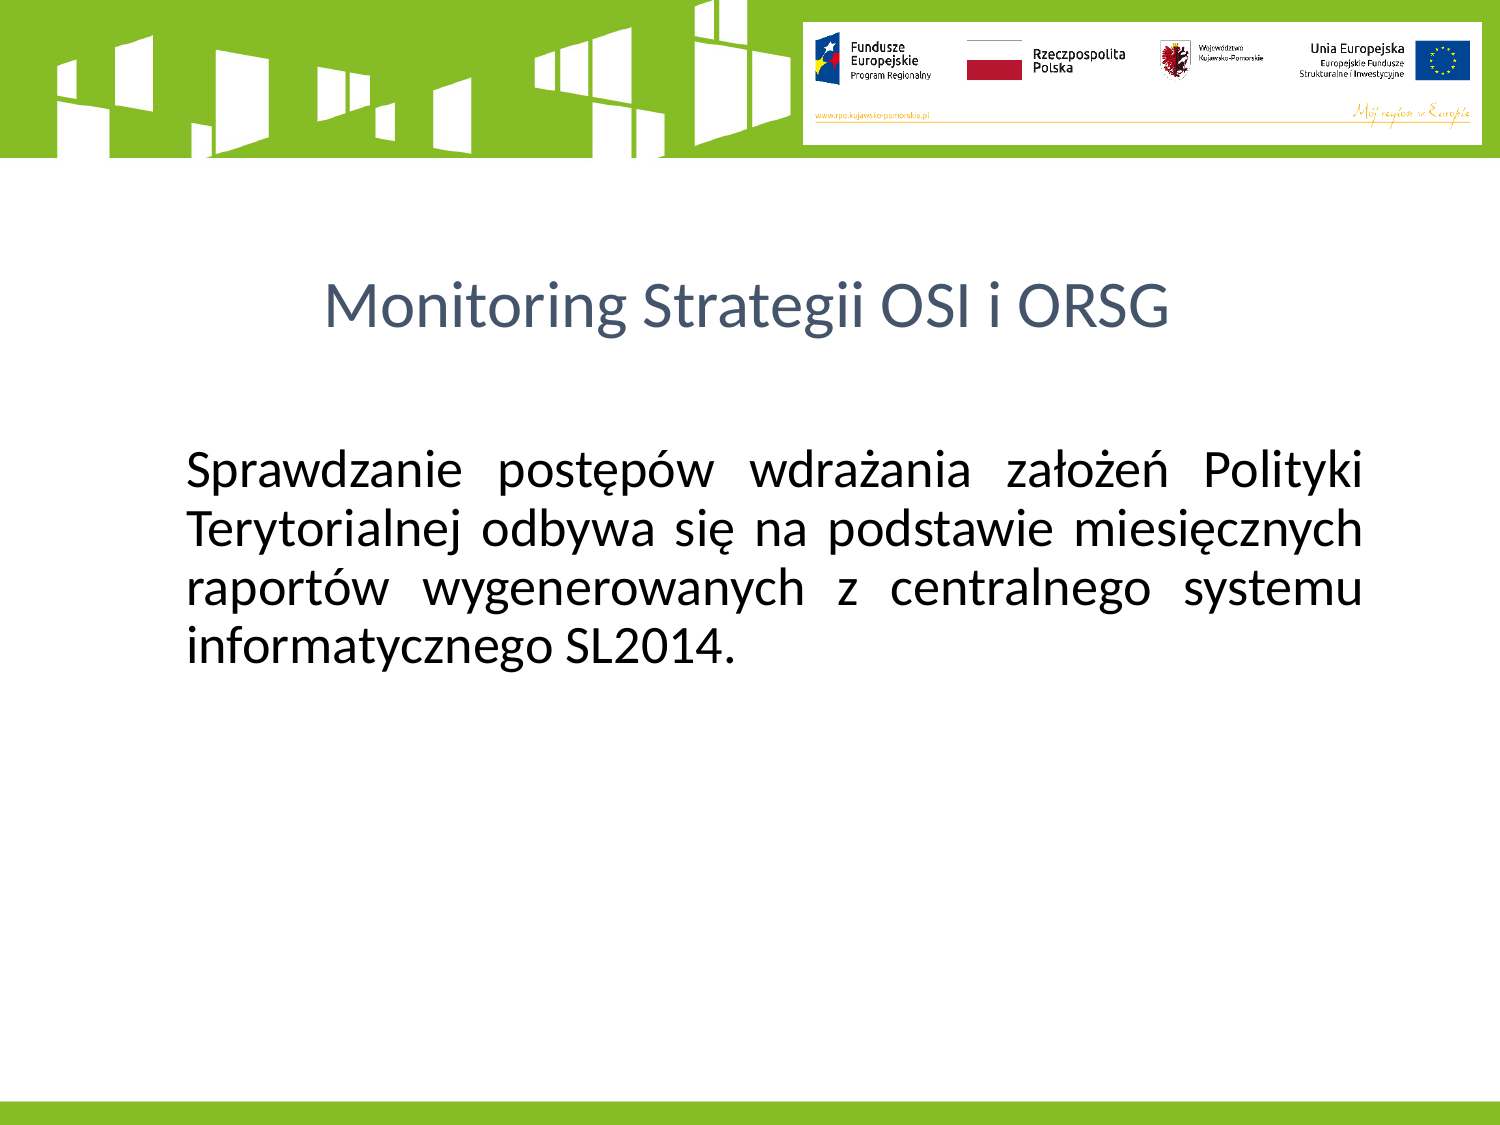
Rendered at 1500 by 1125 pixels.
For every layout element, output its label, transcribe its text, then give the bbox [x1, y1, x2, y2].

title Monitoring Strategii OSI i ORSG [100, 203, 1394, 357]
picture [0, 0, 1500, 1125]
list Sprawdzanie postępów wdrażania założeń Polityki Terytorialnej odbywa się na podstawie miesięcznych raportów wygenerowanych z centralnego systemu informatycznego SL2014. [171, 433, 1381, 711]
